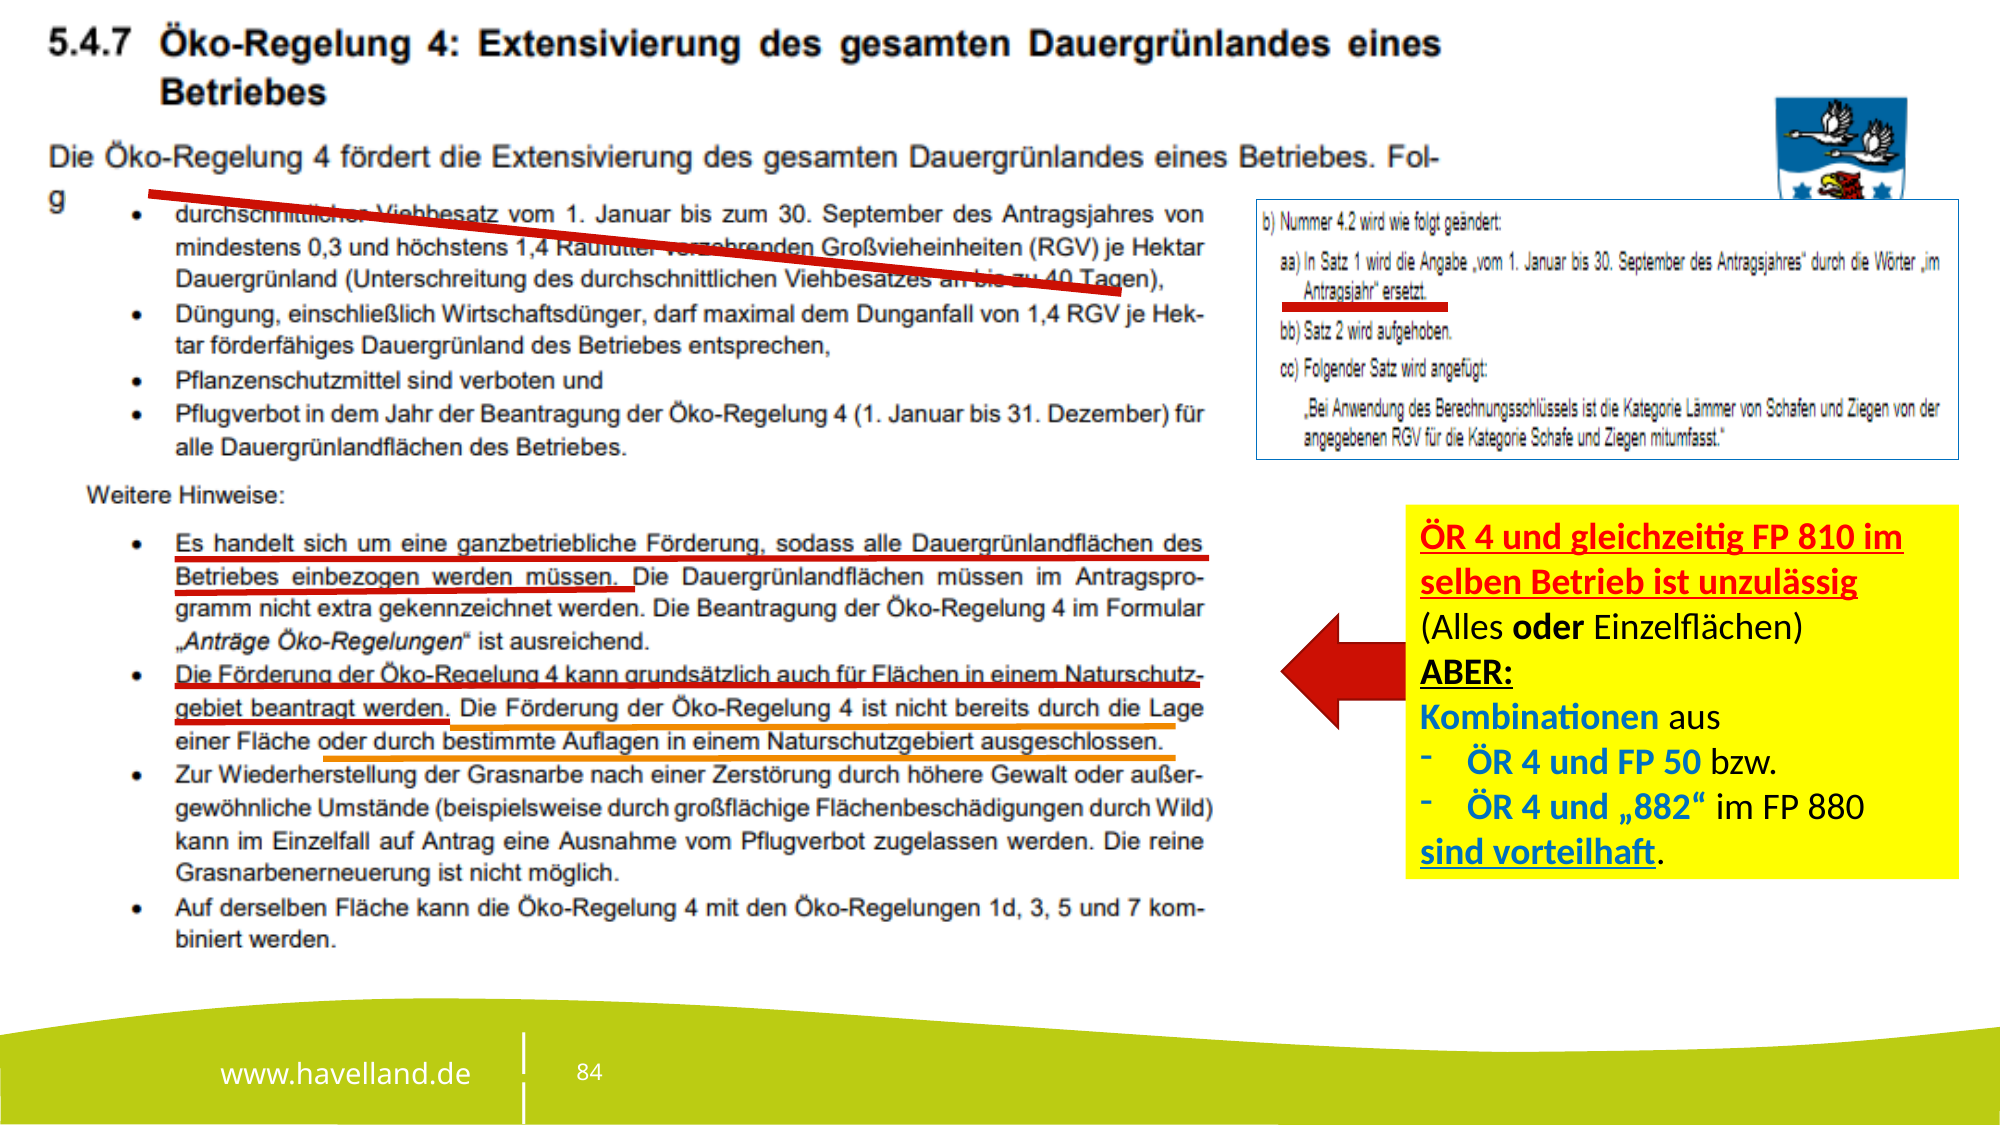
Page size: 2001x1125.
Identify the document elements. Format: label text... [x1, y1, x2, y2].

text_box ÖR 4 und gleichzeitig FP 810 im selben Betrieb ist unzulässig (Alles oder Einzelflächen) ABER: Kombinationen aus ÖR 4 und FP 50 bzw. ÖR 4 und „882“ im FP 880 sind vorteilhaft. [1405, 504, 1959, 880]
text_box [1280, 612, 1405, 731]
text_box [148, 193, 1122, 293]
picture [0, 8, 1959, 959]
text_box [174, 589, 636, 593]
